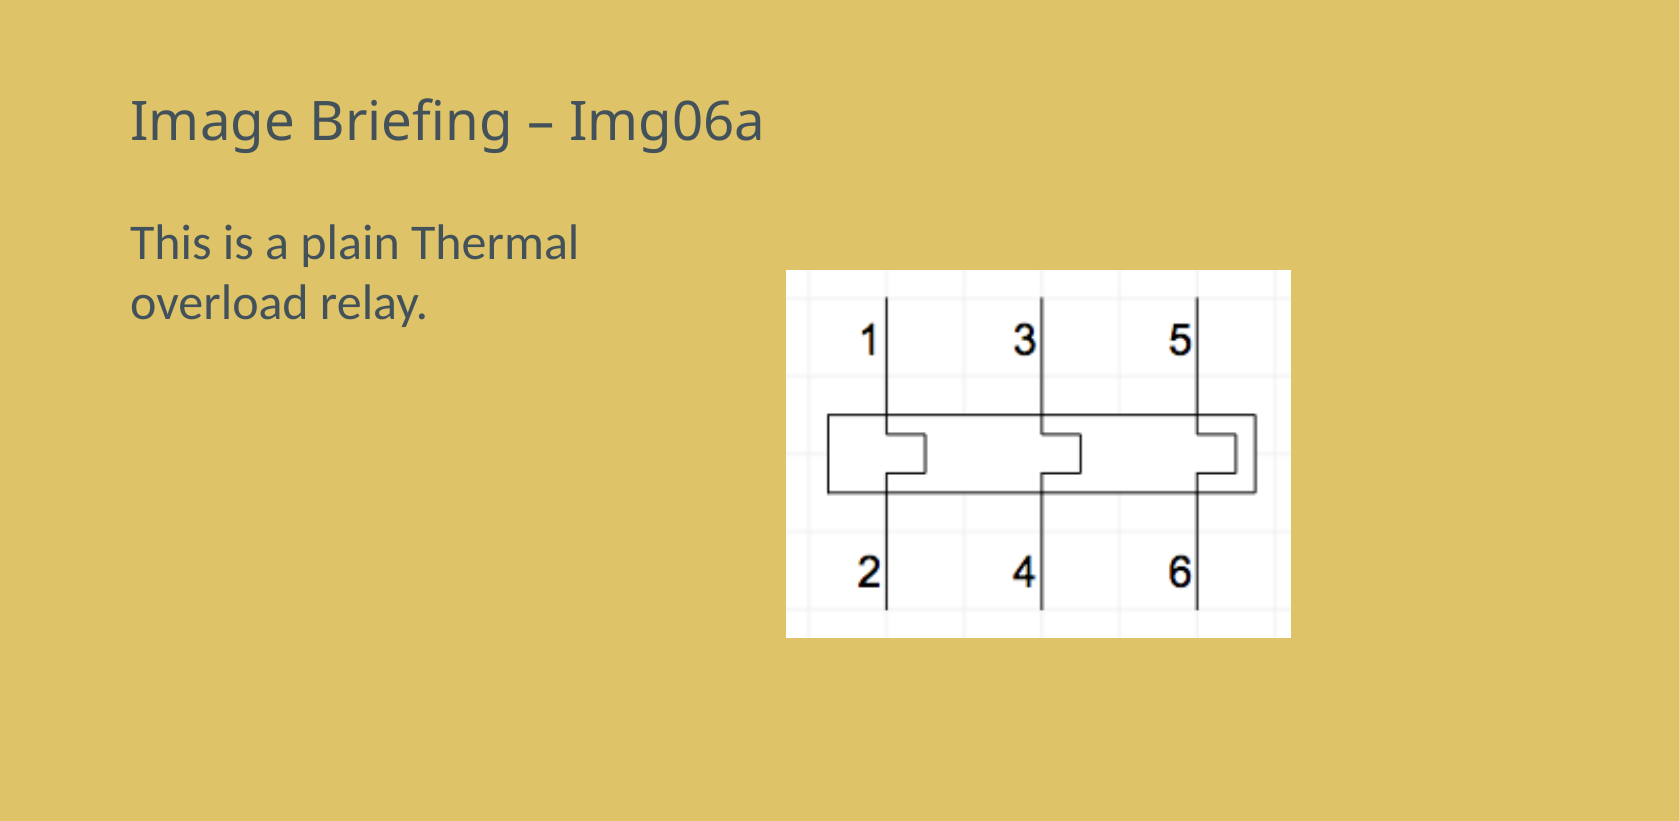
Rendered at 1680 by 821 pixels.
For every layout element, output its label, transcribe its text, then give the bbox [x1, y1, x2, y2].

picture [786, 270, 1291, 638]
text_box This is a plain Thermal overload relay. [115, 202, 746, 338]
title Image Briefing – Img06a [115, 43, 1565, 203]
